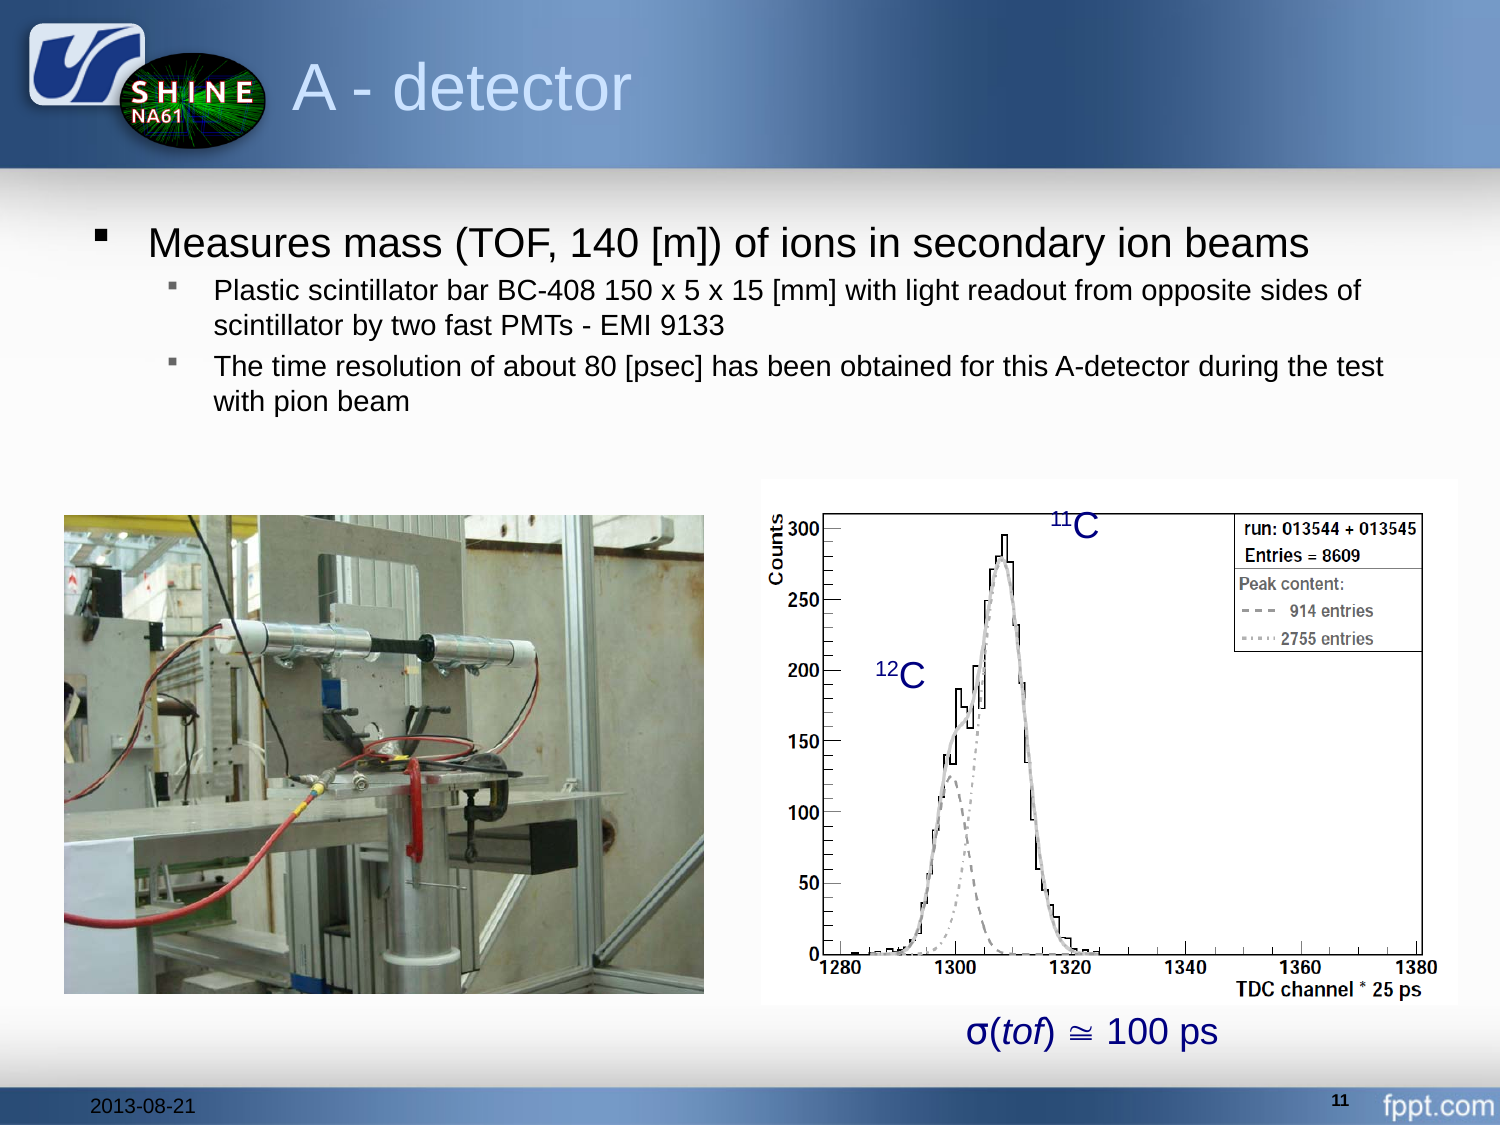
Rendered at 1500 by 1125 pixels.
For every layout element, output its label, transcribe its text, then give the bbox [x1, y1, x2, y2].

list Measures mass (TOF, 140 [m]) of ions in secondary ion beams Plastic scintillator bar BC-408 150 x 5 x 15 [mm] with light readout from opposite sides of scintillator by two fast PMTs - EMI 9133 The time resolution of about 80 [psec] has been obtained for this A-detector during the test with pion beam [76, 208, 1425, 1047]
text_box σ(tof)  100 ps [950, 1014, 1234, 1060]
title A - detector [277, 7, 1425, 161]
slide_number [75, 1085, 384, 1118]
picture [0, 0, 1500, 1125]
slide_number 11 [1104, 1082, 1365, 1118]
